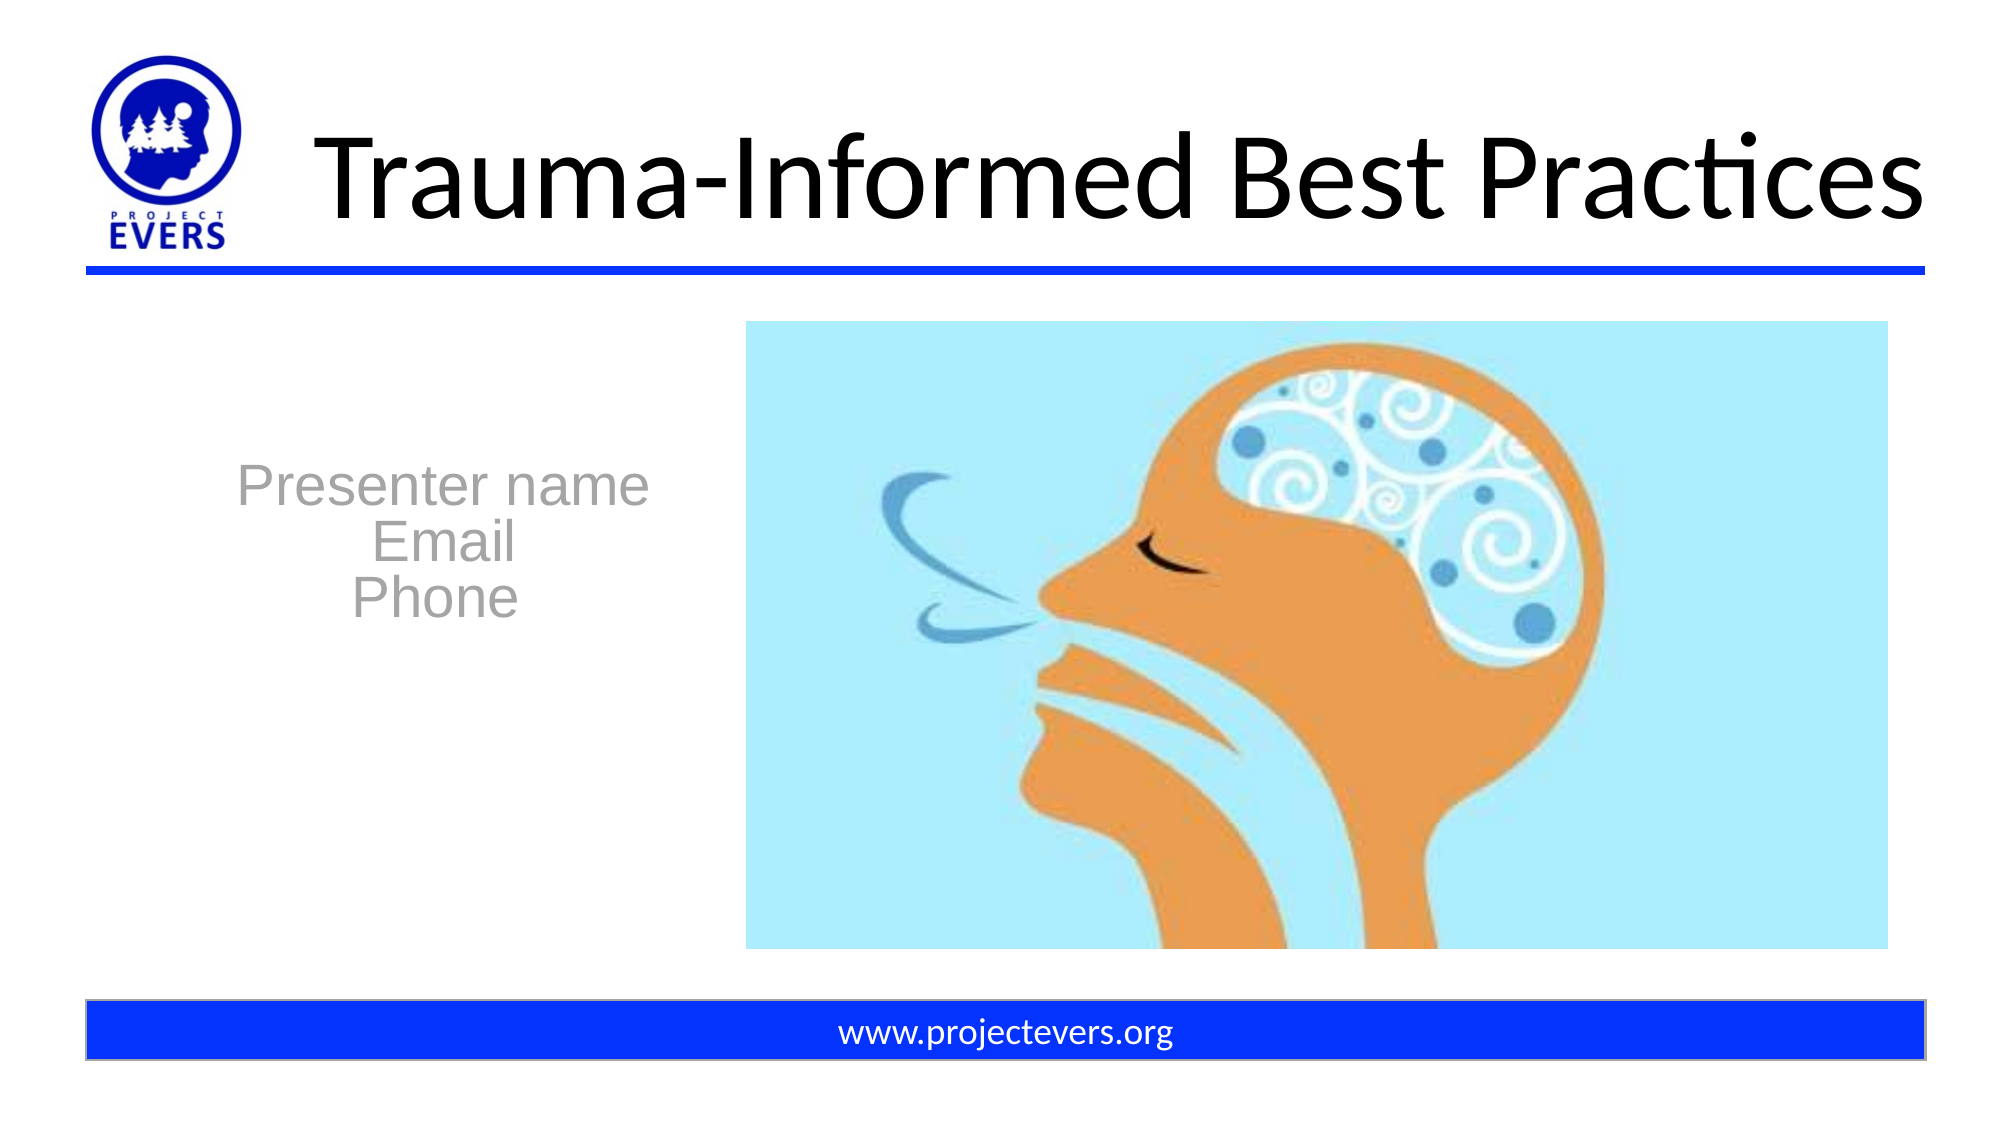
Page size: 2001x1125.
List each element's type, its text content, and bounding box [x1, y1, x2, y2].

picture [86, 53, 252, 254]
text_box Presenter name Email Phone [86, 453, 741, 653]
title Trauma-Informed Best Practices [155, 144, 1944, 363]
text_box www.projectevers.org [86, 999, 1926, 1060]
picture [746, 320, 1888, 950]
